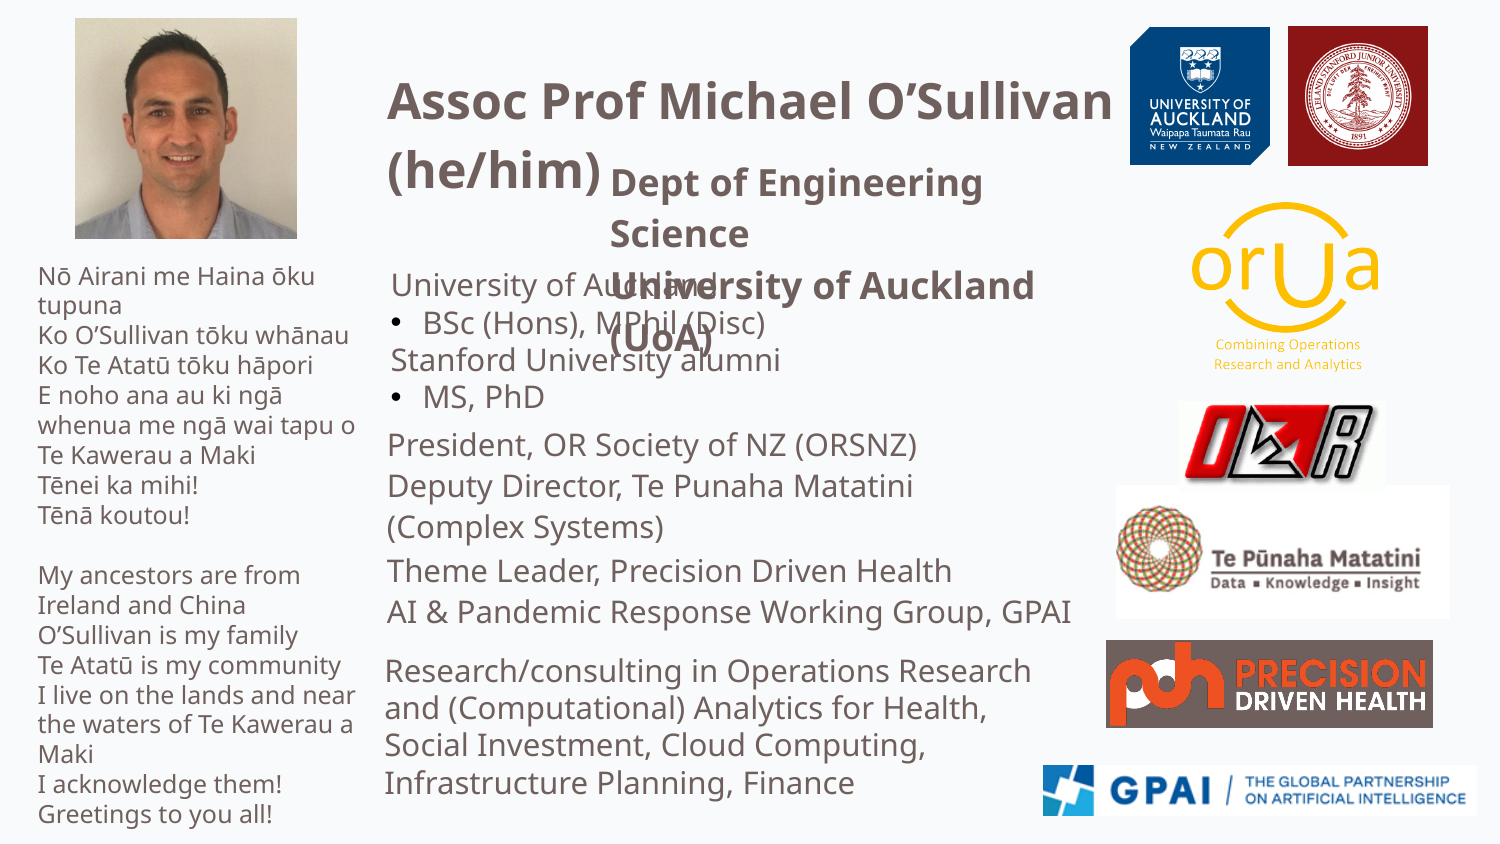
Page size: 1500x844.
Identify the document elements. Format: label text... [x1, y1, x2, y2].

picture [1043, 764, 1478, 817]
text_box President, OR Society of NZ (ORSNZ) Deputy Director, Te Punaha Matatini (Complex Systems) Theme Leader, Precision Driven Health AI & Pandemic Response Working Group, GPAI [378, 421, 1174, 570]
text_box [1130, 26, 1428, 166]
text_box Research/consulting in Operations Research and (Computational) Analytics for Health, Social Investment, Cloud Computing, Infrastructure Planning, Finance [375, 646, 1059, 825]
text_box Nō Airani me Haina ōku tupuna Ko O’Sullivan tōku whānau Ko Te Atatū tōku hāpori E noho ana au ki ngā whenua me ngā wai tapu o Te Kawerau a Maki Tēnei ka mihi! Tēnā koutou! My ancestors are from Ireland and China O’Sullivan is my family Te Atatū is my community I live on the lands and near the waters of Te Kawerau a Maki I acknowledge them! Greetings to you all! [23, 252, 373, 837]
picture [1192, 202, 1378, 372]
list Assoc Prof Michael O’Sullivan (he/him) [372, 45, 1125, 105]
text_box [12, 221, 359, 843]
picture [1116, 401, 1450, 619]
picture [1105, 639, 1434, 728]
text_box University of Auckland BSc (Hons), MPhil (Disc) Stanford University alumni MS, PhD [375, 258, 1082, 423]
picture [1043, 799, 1058, 817]
list Dept of Engineering Science University of Auckland (UoA) [594, 136, 1145, 218]
picture [75, 18, 297, 240]
